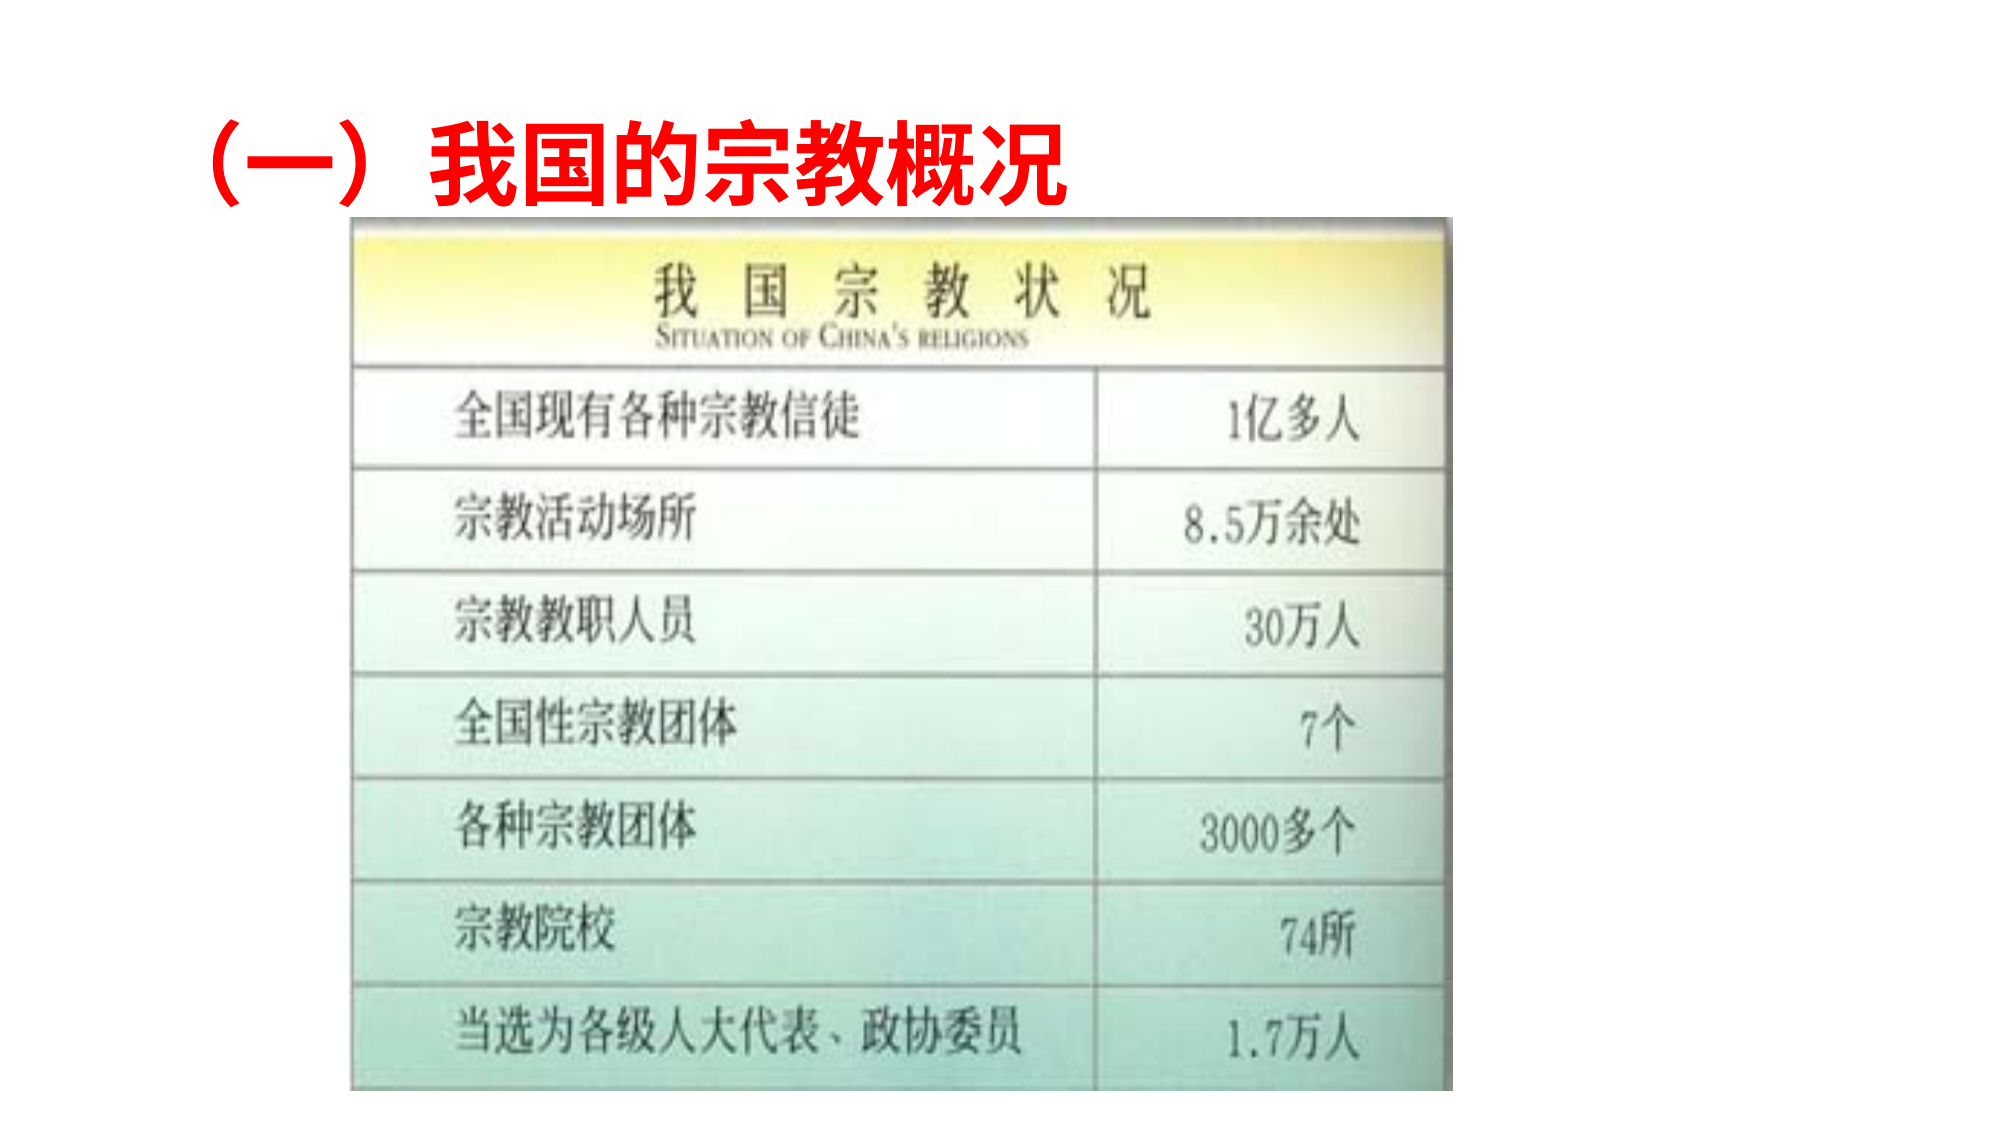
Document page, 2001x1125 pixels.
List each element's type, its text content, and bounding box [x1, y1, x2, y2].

title （一）我国的宗教概况 [137, 59, 1863, 278]
picture [349, 217, 1453, 1091]
